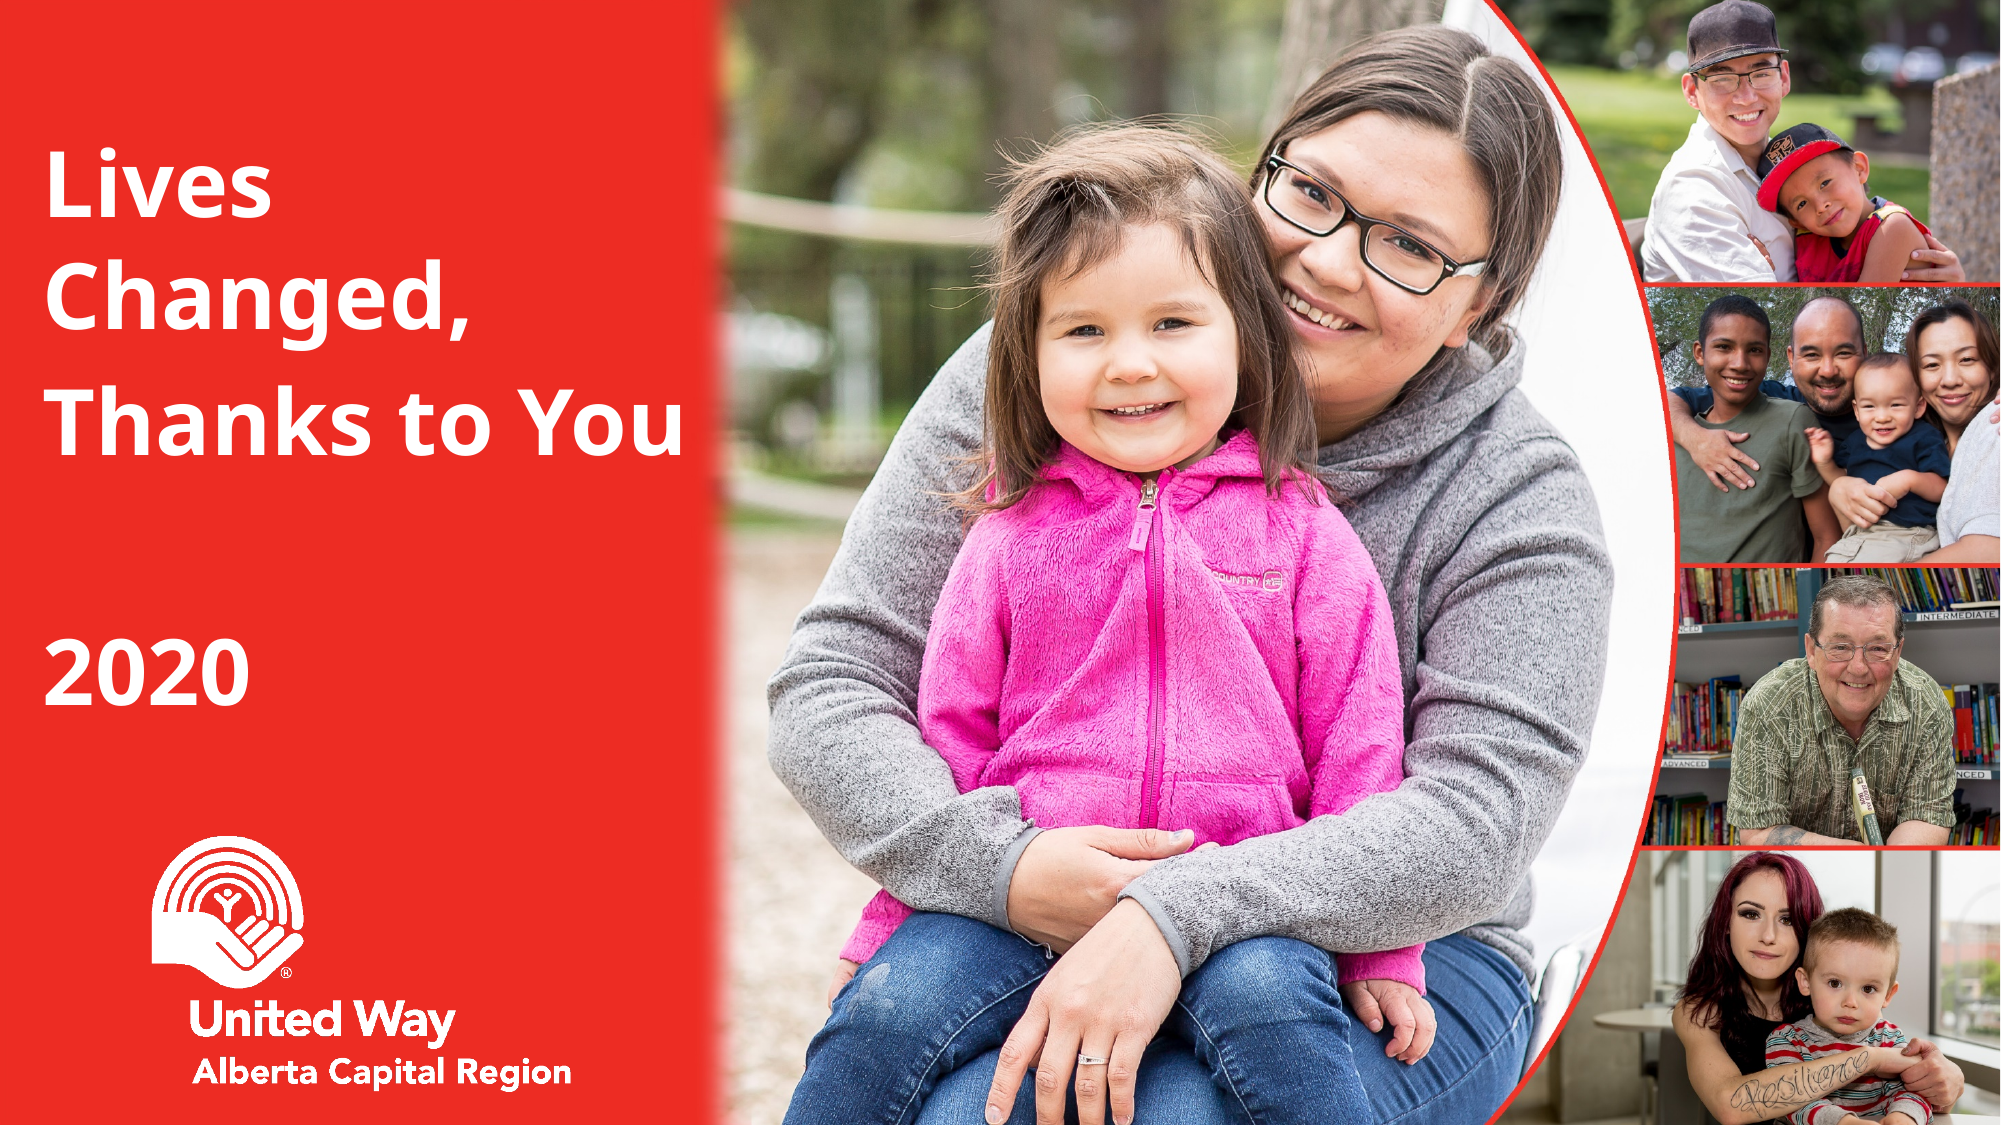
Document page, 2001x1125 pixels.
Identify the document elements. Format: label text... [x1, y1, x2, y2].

text_box Lives Changed, Thanks to You 2020 [27, 71, 732, 784]
picture [0, 0, 2001, 1125]
